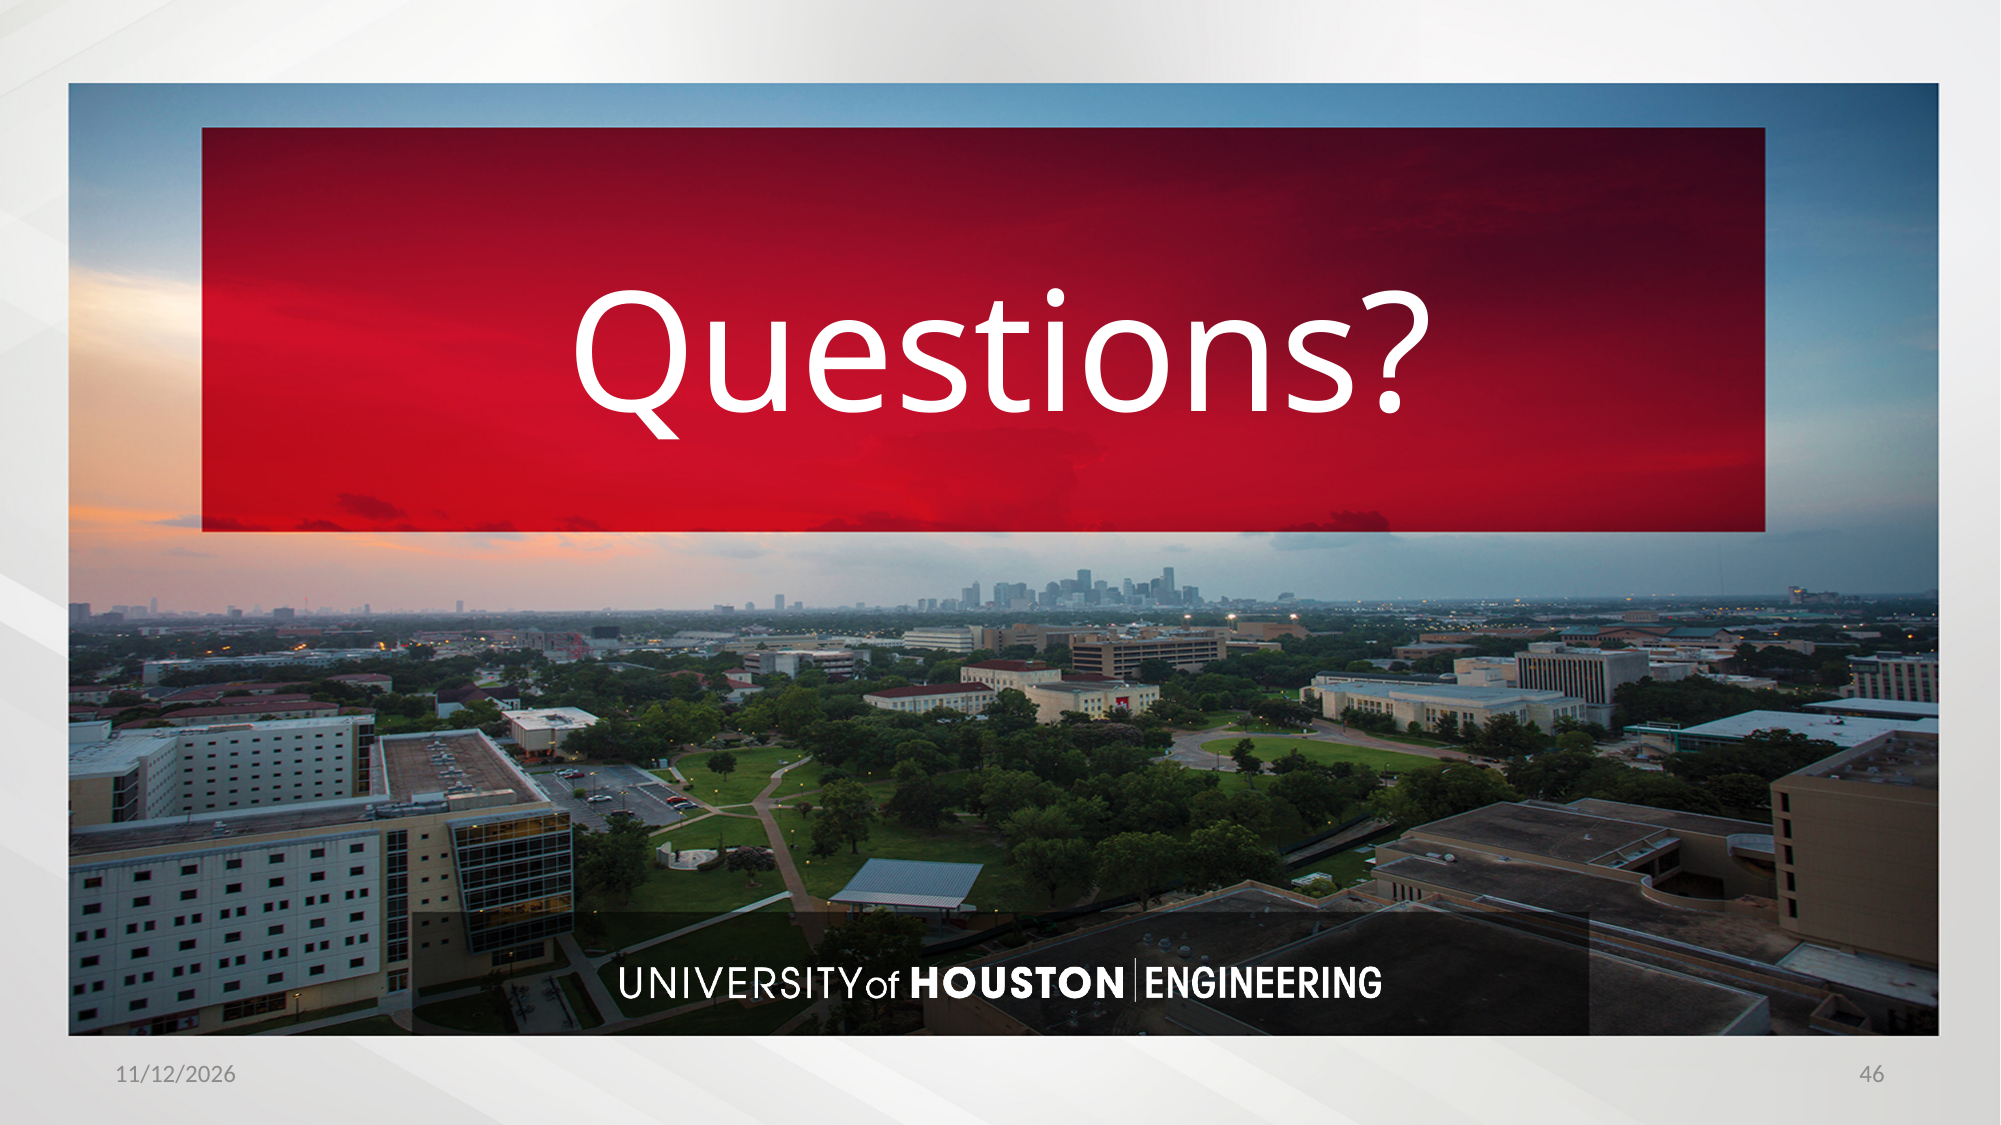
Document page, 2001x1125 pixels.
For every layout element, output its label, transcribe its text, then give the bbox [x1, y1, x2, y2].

picture [0, 0, 2001, 1125]
title Questions? [324, 250, 1675, 439]
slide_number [99, 1042, 567, 1103]
slide_number 46 [1433, 1042, 1900, 1103]
